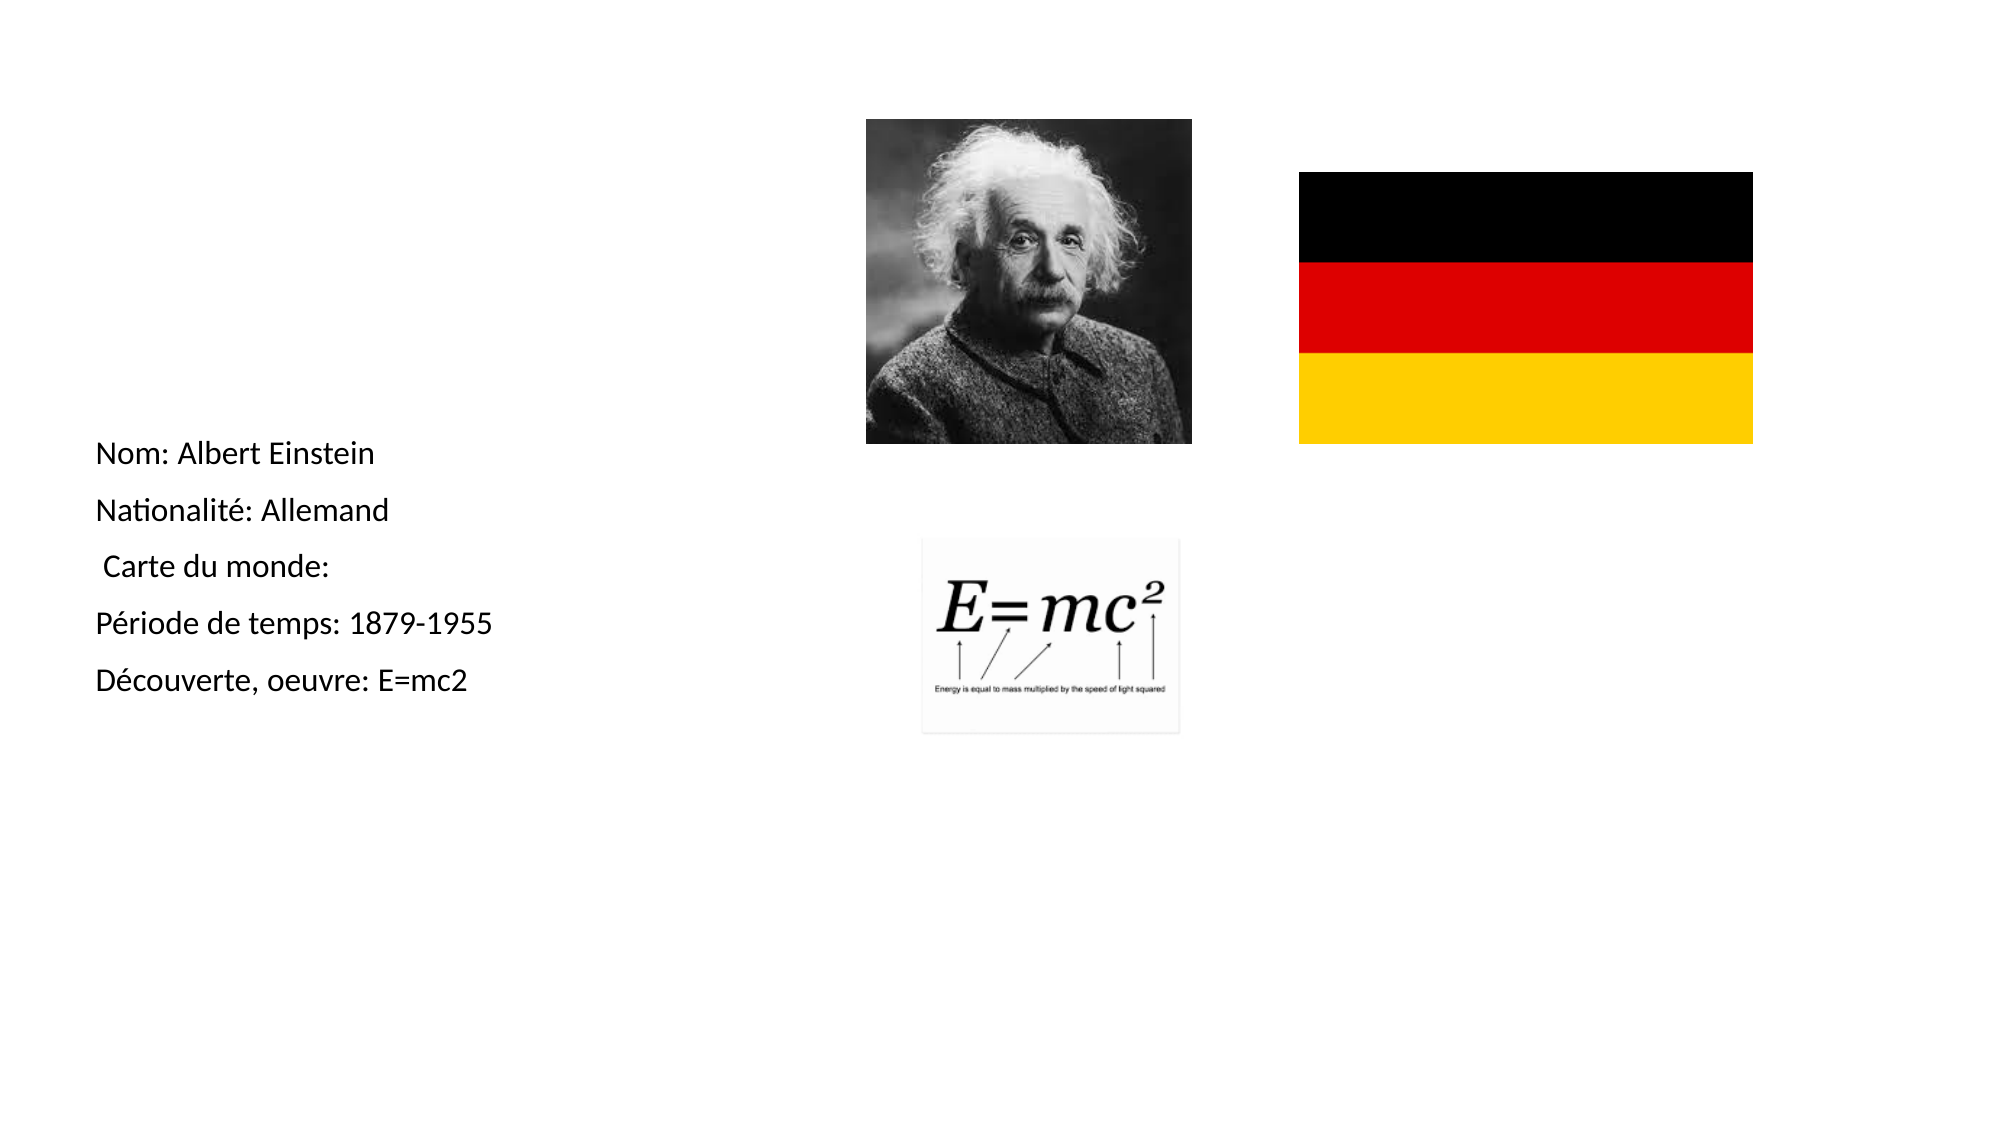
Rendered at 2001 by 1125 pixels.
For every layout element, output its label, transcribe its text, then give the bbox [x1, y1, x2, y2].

picture [866, 119, 1192, 444]
picture [909, 495, 1192, 777]
picture [1299, 171, 1753, 444]
list Nom: Albert Einstein Nationalité: Allemand Carte du monde: Période de temps: 1879-1955 Découverte, oeuvre: E=mc2 [80, 428, 726, 1054]
